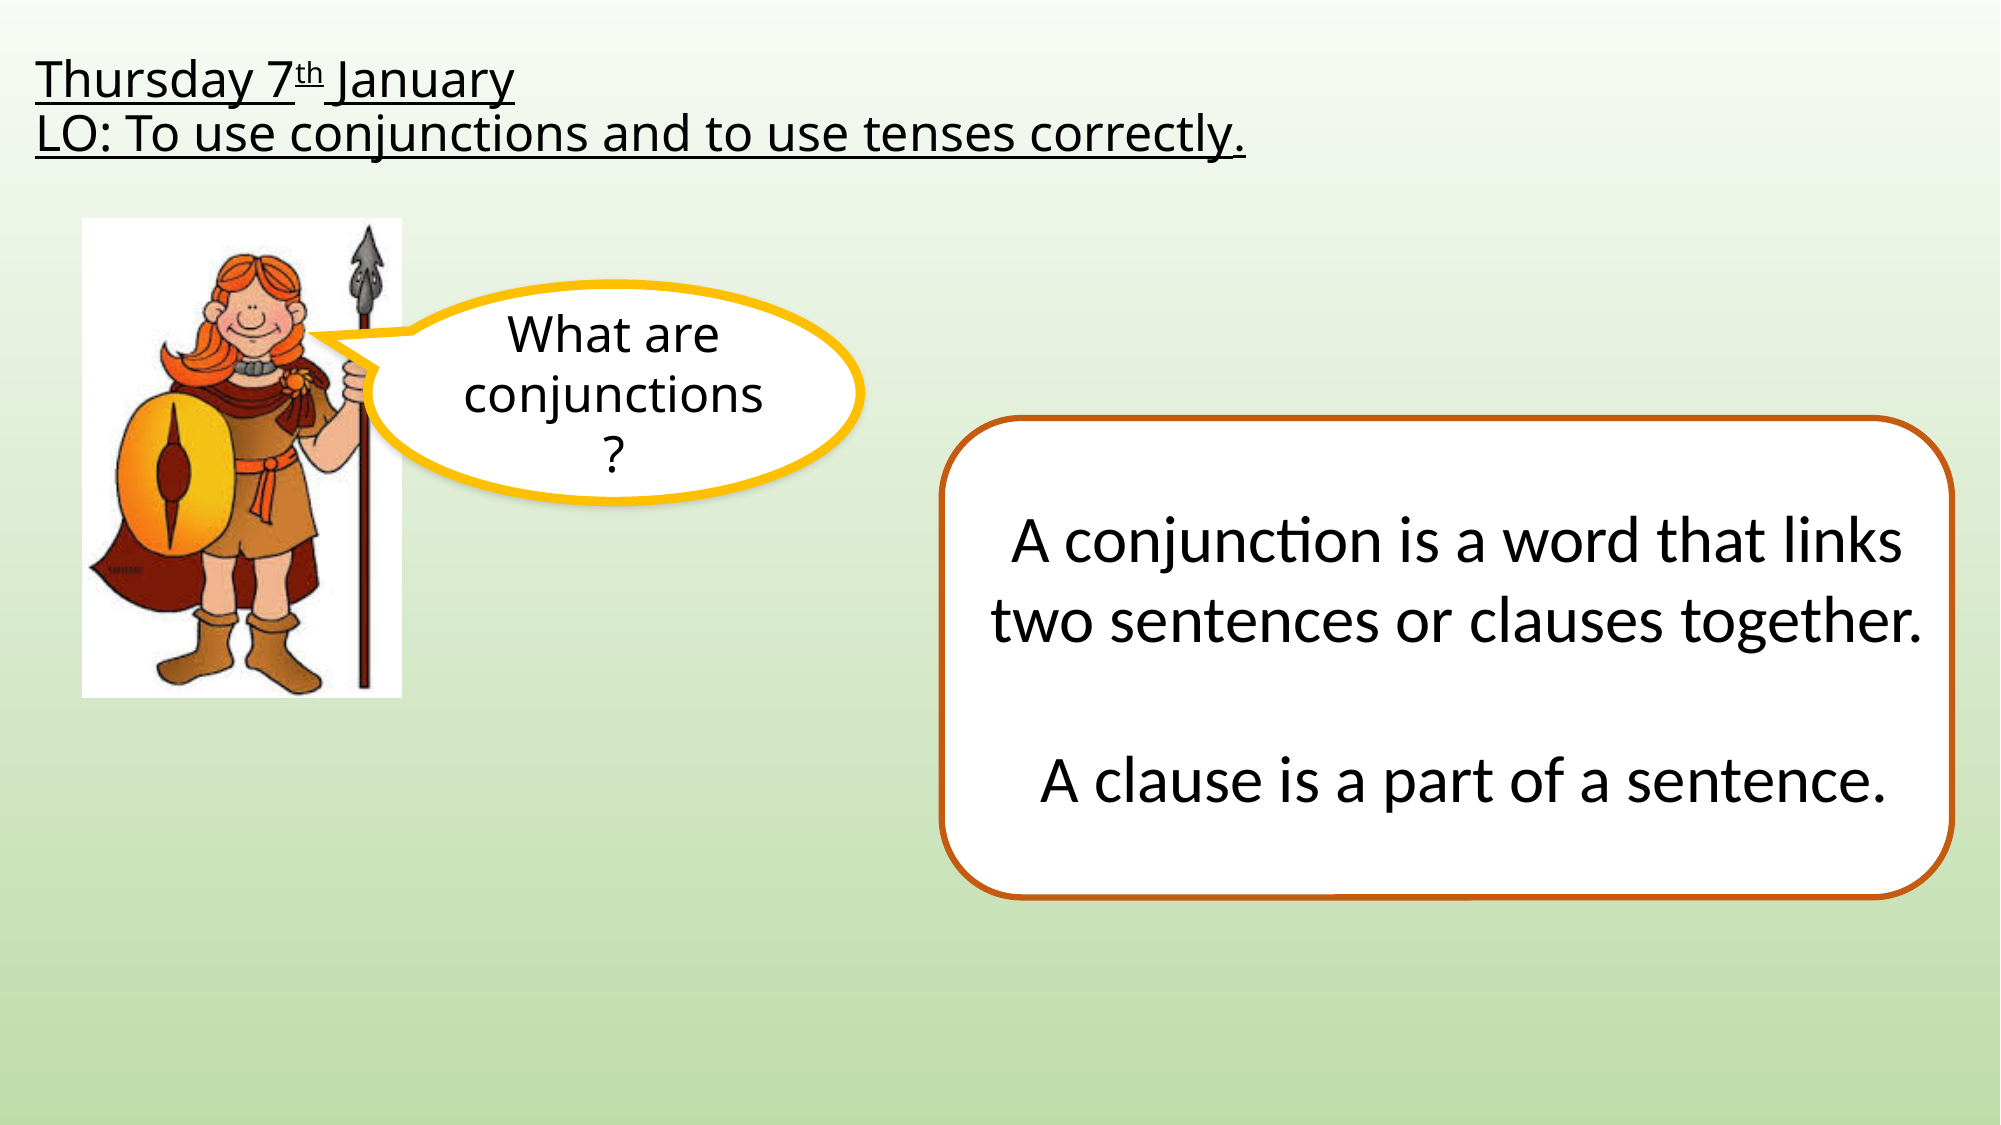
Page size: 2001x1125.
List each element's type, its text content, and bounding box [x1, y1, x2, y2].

text_box What are conjunctions? [402, 284, 861, 502]
picture [82, 218, 402, 698]
text_box [941, 416, 1953, 488]
text_box A conjunction is a word that links two sentences or clauses together. A clause is a part of a sentence. [941, 488, 1974, 824]
text_box [940, 490, 1953, 899]
title Thursday 7th January LO: To use conjunctions and to use tenses correctly. [20, 0, 1746, 218]
